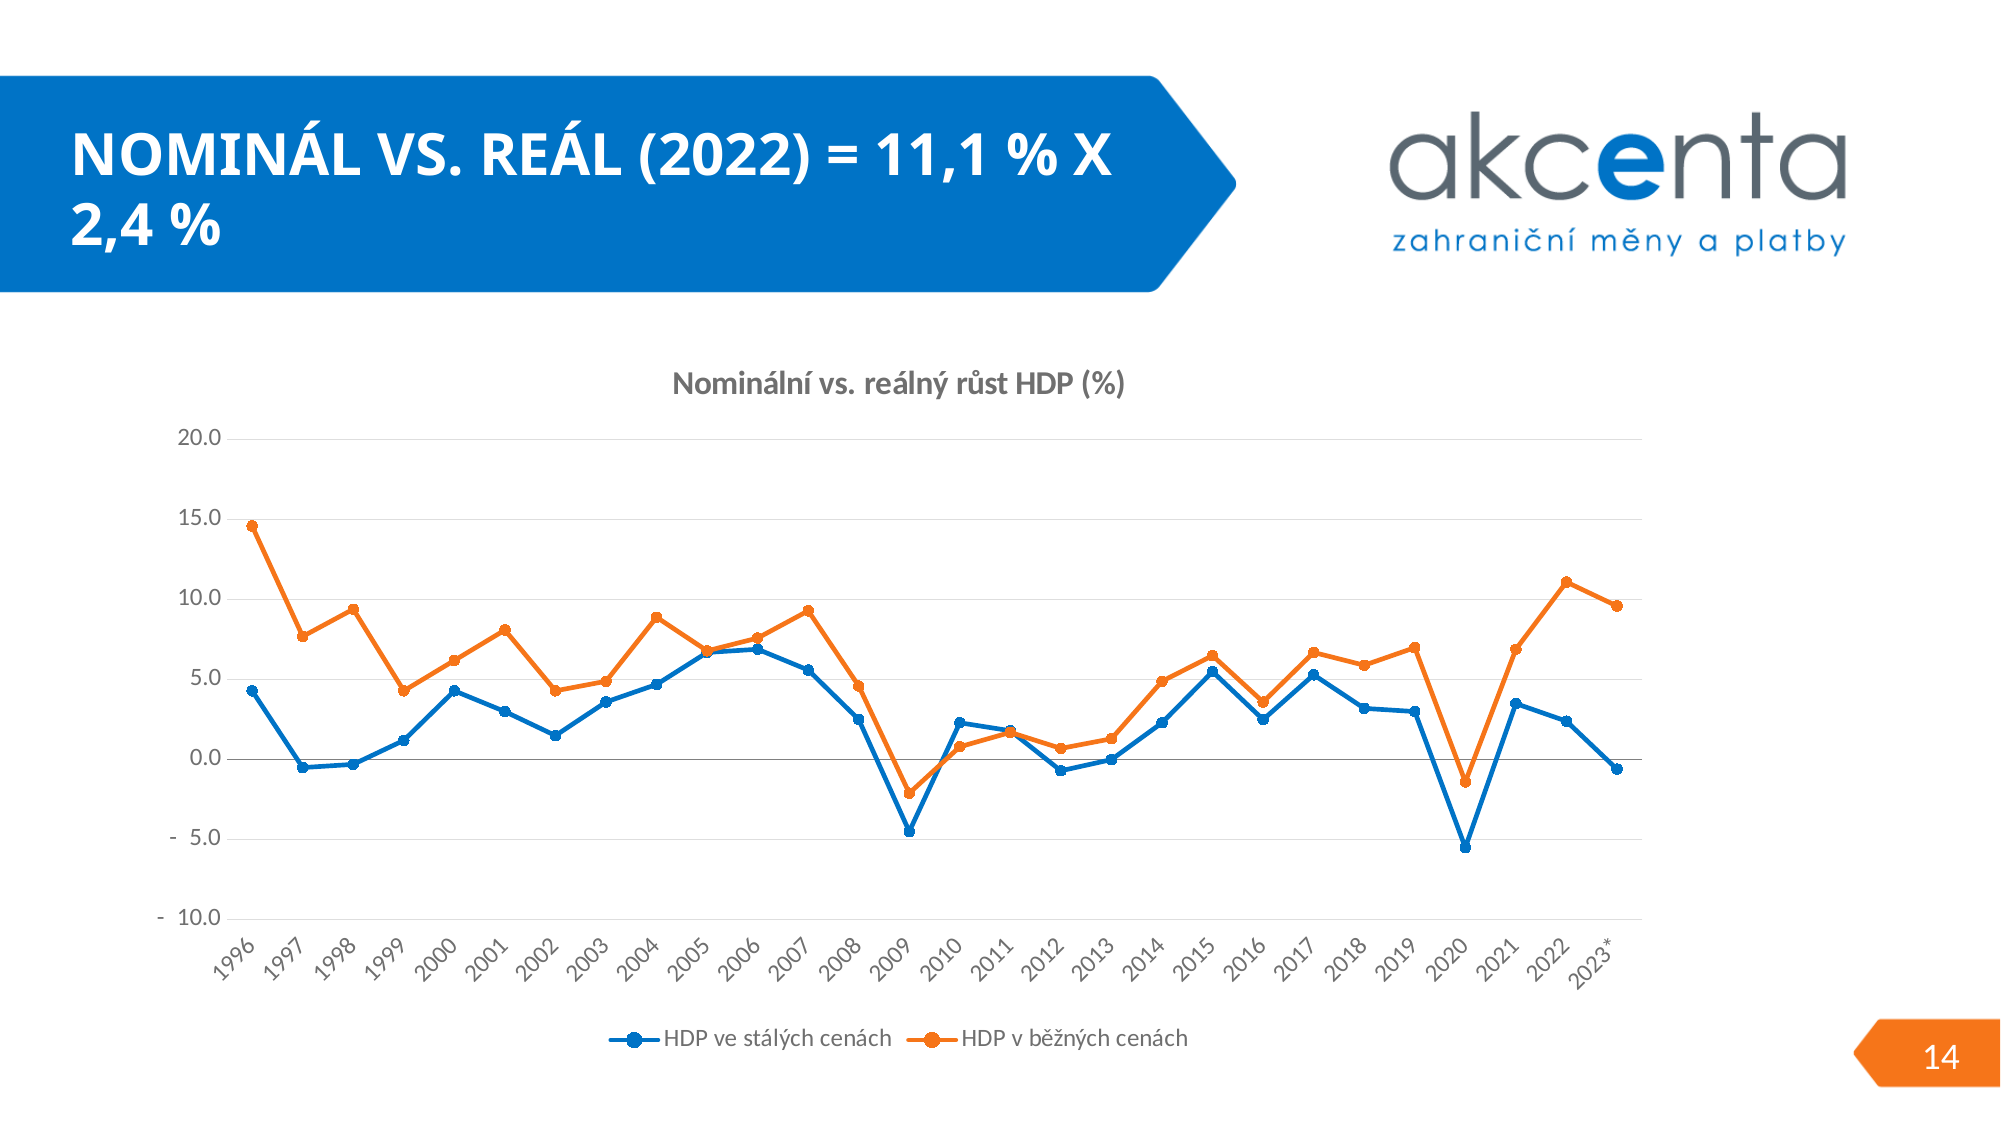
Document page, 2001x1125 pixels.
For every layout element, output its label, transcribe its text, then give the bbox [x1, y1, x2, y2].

picture [0, 0, 2001, 1125]
chart [125, 337, 1674, 1059]
title Nominál vs. reál (2022) = 11,1 % x 2,4 % [70, 90, 1142, 279]
slide_number 13 [1881, 1029, 2000, 1089]
